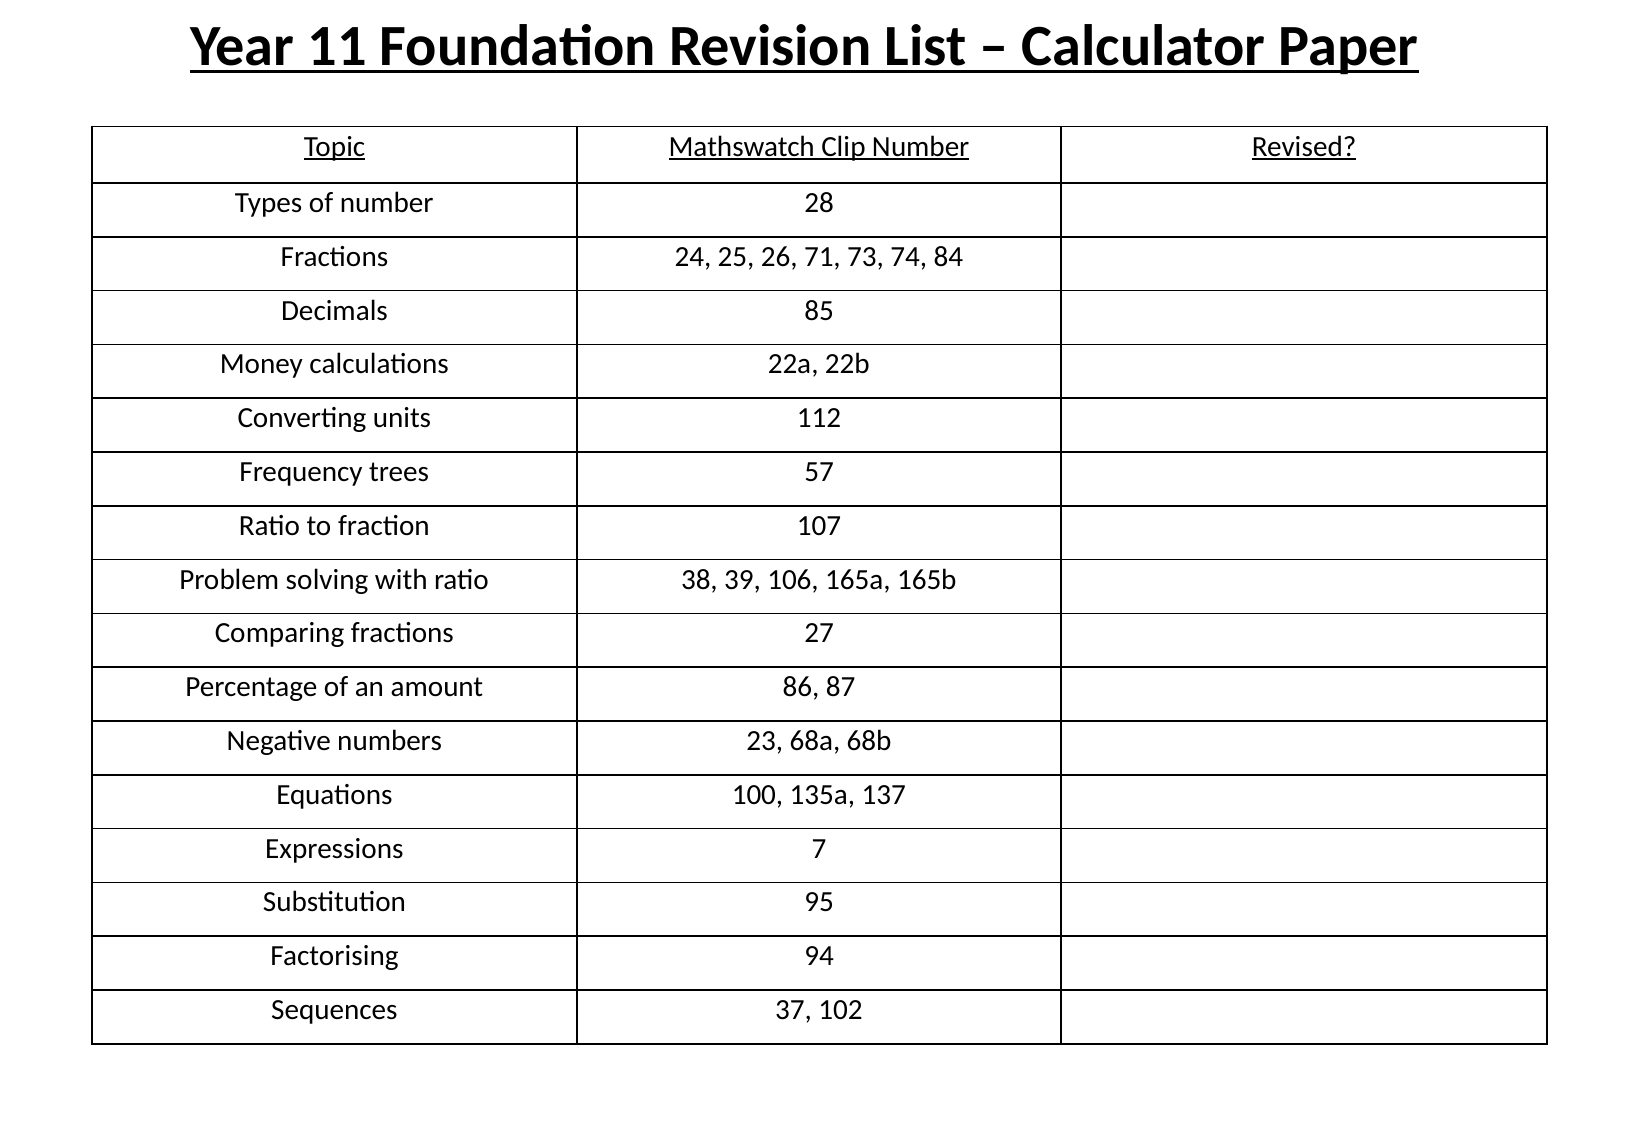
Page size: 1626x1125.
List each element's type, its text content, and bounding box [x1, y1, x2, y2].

table_cell Substitution [93, 883, 576, 935]
text_box Year 11 Foundation Revision List – Calculator Paper [76, 0, 1533, 85]
table_cell [1062, 291, 1546, 344]
table_cell 37, 102 [578, 991, 1060, 1043]
table_cell 107 [578, 507, 1060, 559]
table_cell Money calculations [93, 345, 576, 397]
table_cell [1062, 668, 1546, 720]
table_header Mathswatch Clip Number [578, 127, 1060, 182]
table_cell 86, 87 [578, 668, 1060, 720]
table_cell Sequences [93, 991, 576, 1043]
table_cell Comparing fractions [93, 614, 576, 666]
table_cell [1062, 507, 1546, 559]
table_cell 95 [578, 883, 1060, 935]
table_cell Percentage of an amount [93, 668, 576, 720]
table_cell [1062, 184, 1546, 236]
table_cell Factorising [93, 937, 576, 989]
table_cell Converting units [93, 399, 576, 451]
table_cell [1062, 238, 1546, 290]
table_cell [1062, 991, 1546, 1043]
table_cell 112 [578, 399, 1060, 451]
table_cell 94 [578, 937, 1060, 989]
table_cell [1062, 453, 1546, 505]
table_cell 24, 25, 26, 71, 73, 74, 84 [578, 238, 1060, 290]
table_cell 57 [578, 453, 1060, 505]
table_cell [1062, 399, 1546, 451]
table_cell [1062, 345, 1546, 397]
table_cell Types of number [93, 184, 576, 236]
table_cell Frequency trees [93, 453, 576, 505]
table_cell [1062, 829, 1546, 882]
table_cell Problem solving with ratio [93, 560, 576, 613]
table_cell 23, 68a, 68b [578, 722, 1060, 774]
table_header Topic [93, 127, 576, 182]
table_header Revised? [1062, 127, 1546, 182]
table_cell Expressions [93, 829, 576, 882]
table_cell Equations [93, 776, 576, 828]
table_cell 28 [578, 184, 1060, 236]
table_cell Fractions [93, 238, 576, 290]
table_cell Negative numbers [93, 722, 576, 774]
table_cell [1062, 614, 1546, 666]
table_cell 38, 39, 106, 165a, 165b [578, 560, 1060, 613]
table_cell 22a, 22b [578, 345, 1060, 397]
table_cell [1062, 560, 1546, 613]
table_cell 85 [578, 291, 1060, 344]
table_cell [1062, 776, 1546, 828]
table_cell [1062, 937, 1546, 989]
table_cell Ratio to fraction [93, 507, 576, 559]
table_cell 7 [578, 829, 1060, 882]
table_cell [1062, 883, 1546, 935]
table_cell [1062, 722, 1546, 774]
table_cell Decimals [93, 291, 576, 344]
table_cell 100, 135a, 137 [578, 776, 1060, 828]
table_cell 27 [578, 614, 1060, 666]
